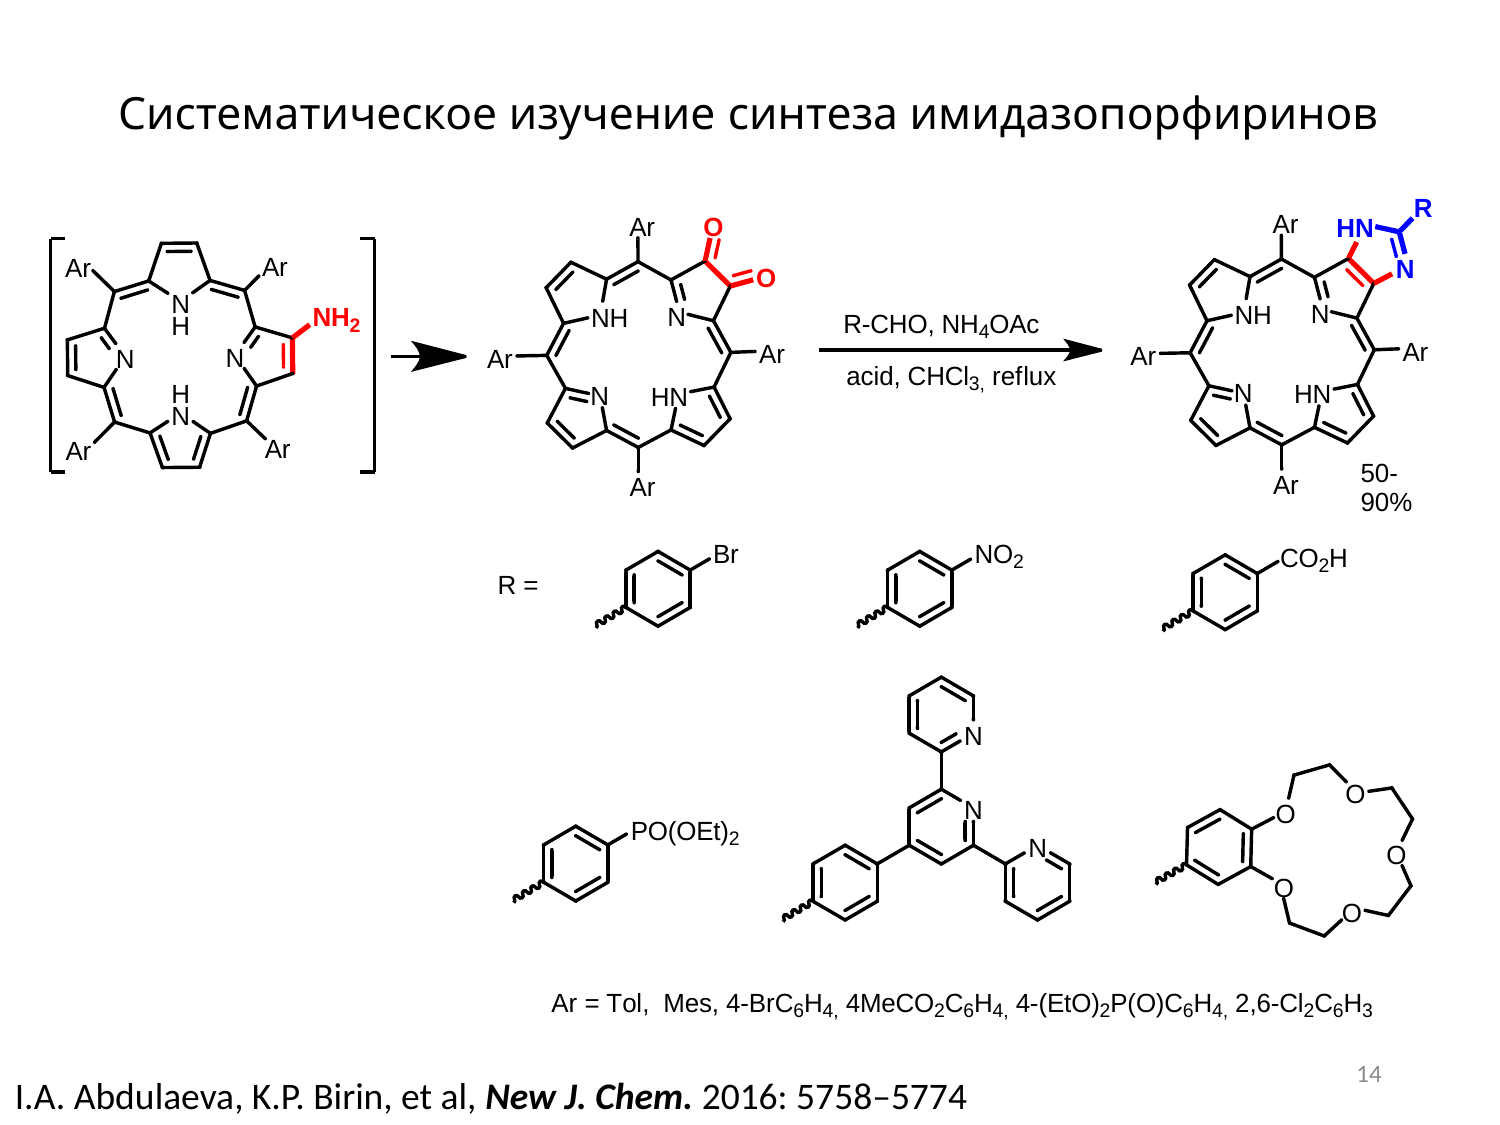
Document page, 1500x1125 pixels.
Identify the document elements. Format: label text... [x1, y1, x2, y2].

title Систематическое изучение синтеза имидазопорфиринов [103, 59, 1397, 171]
slide_number 14 [1059, 1042, 1397, 1103]
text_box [43, 192, 1458, 1027]
text_box I.A. Abdulaeva, K.P. Birin, et al, New J. Chem. 2016: 5758–5774 [0, 1064, 1066, 1125]
